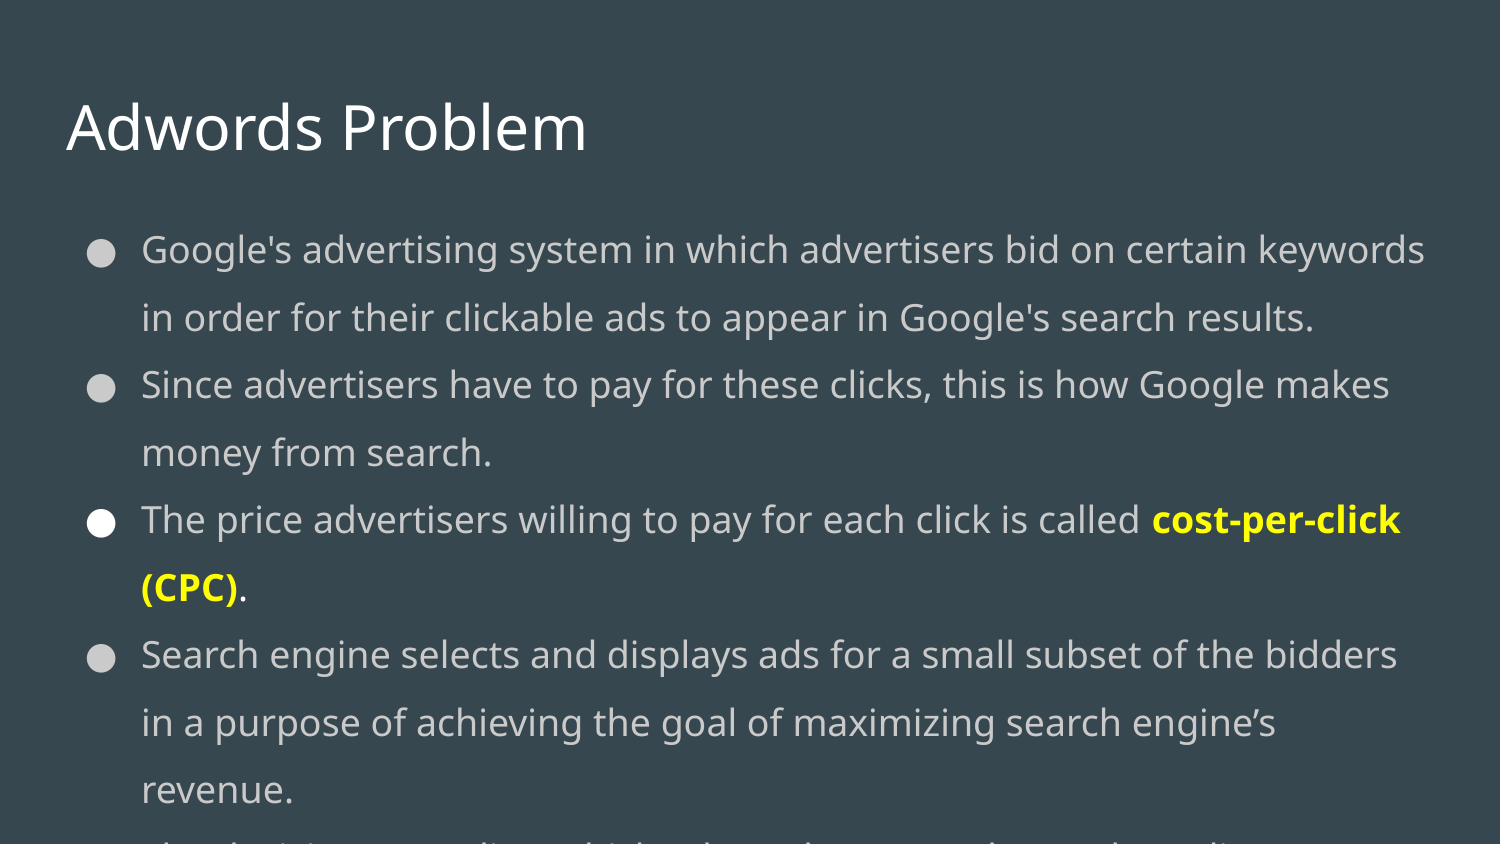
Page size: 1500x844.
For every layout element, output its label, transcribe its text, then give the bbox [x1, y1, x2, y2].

title Adwords Problem [51, 72, 1449, 167]
list Google's advertising system in which advertisers bid on certain keywords in order for their clickable ads to appear in Google's search results. Since advertisers have to pay for these clicks, this is how Google makes money from search. The price advertisers willing to pay for each click is called cost-per-click (CPC). Search engine selects and displays ads for a small subset of the bidders in a purpose of achieving the goal of maximizing search engine’s revenue. The decision regarding which ads to show must be made on-line. [51, 189, 1449, 825]
